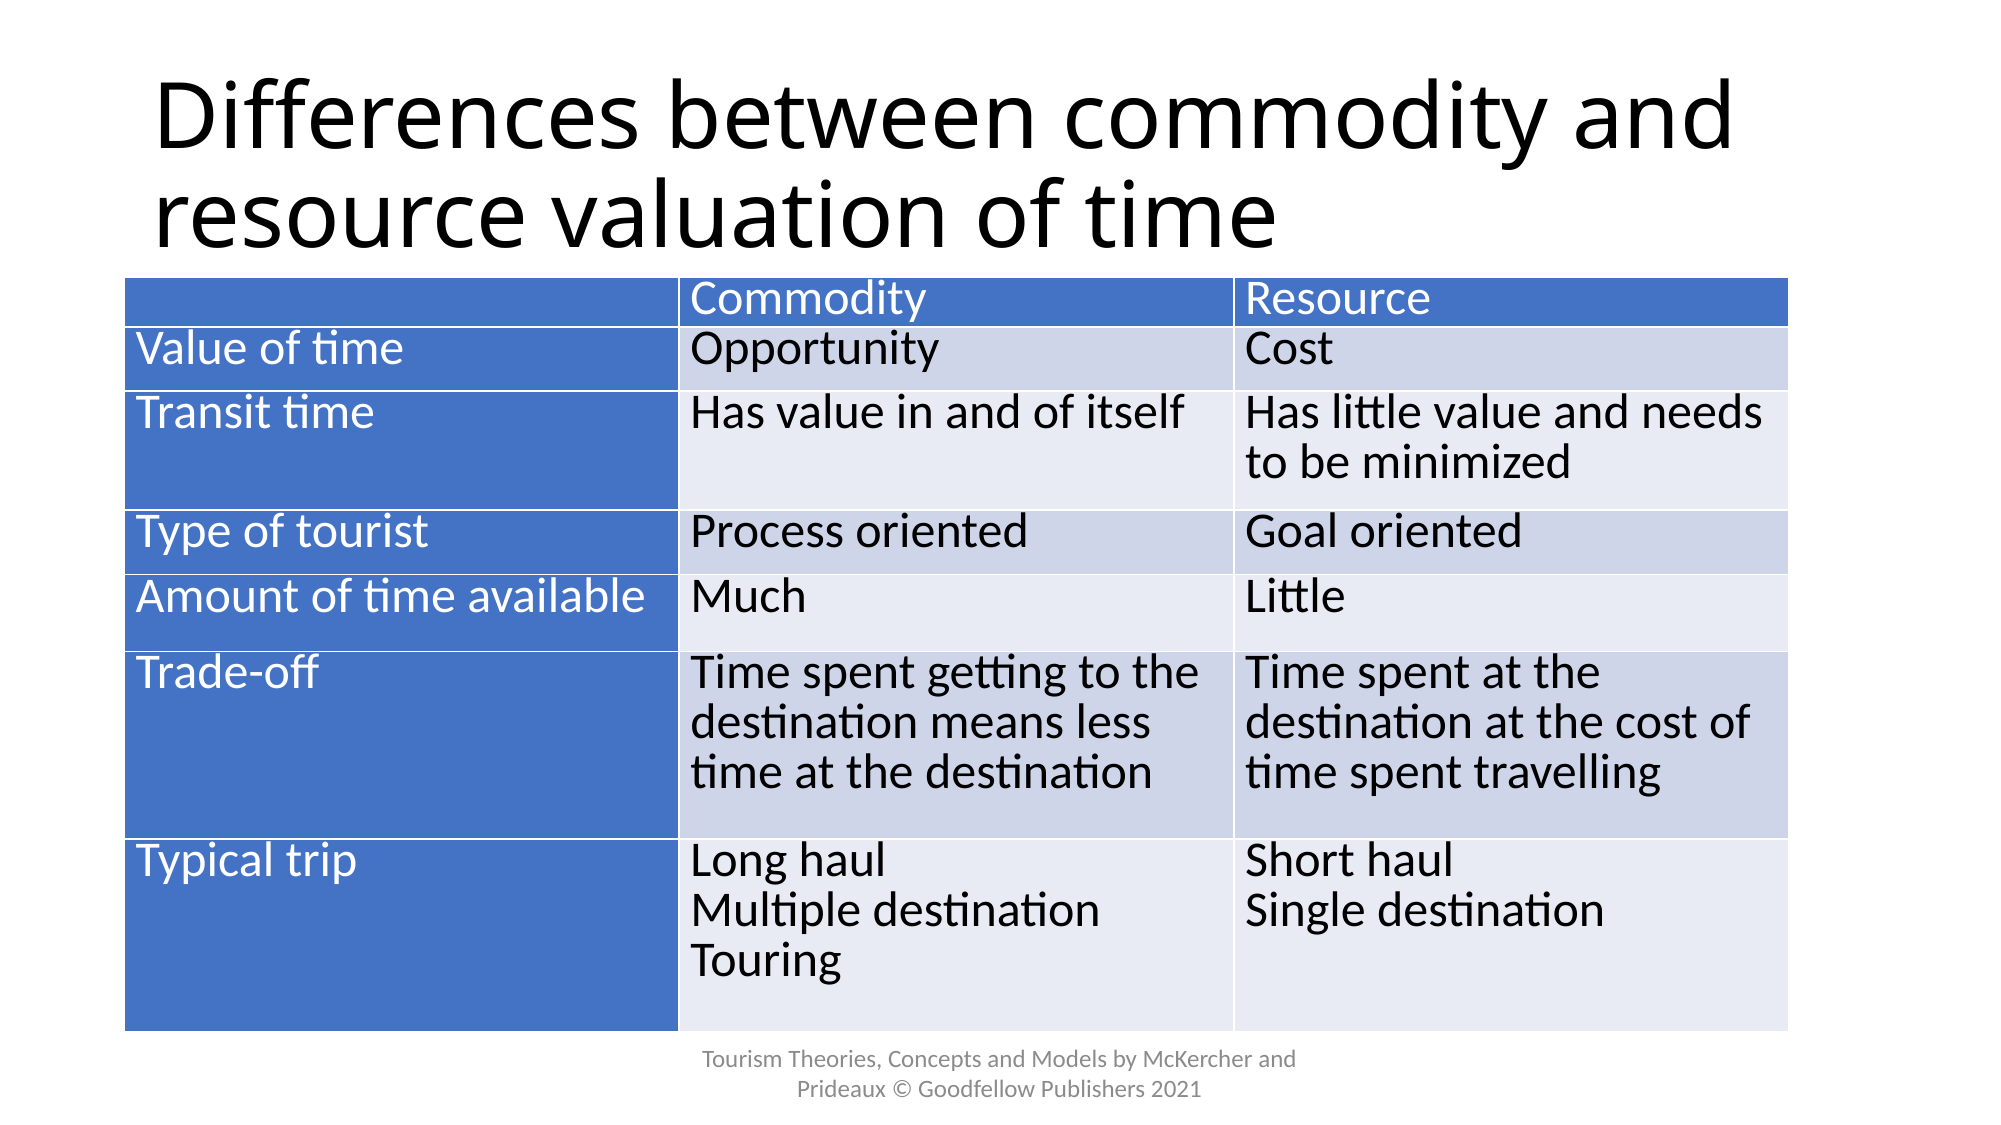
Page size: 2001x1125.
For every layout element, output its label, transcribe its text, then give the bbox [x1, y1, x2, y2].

table_cell Type of tourist [125, 511, 678, 574]
table_cell Cost [1235, 328, 1788, 390]
footer Tourism Theories, Concepts and Models by McKercher and Prideaux © Goodfellow Publishers 2021 [662, 1042, 1338, 1103]
table_cell Typical trip [125, 840, 678, 1031]
table_cell Has value in and of itself [680, 392, 1233, 509]
table_cell Much [680, 575, 1233, 651]
table_cell Long haul Multiple destination Touring [680, 840, 1233, 1031]
table_cell Goal oriented [1235, 511, 1788, 574]
table_cell Opportunity [680, 328, 1233, 390]
table_header Commodity [680, 278, 1233, 326]
table_cell Little [1235, 575, 1788, 651]
table_cell Value of time [125, 328, 678, 390]
table_cell Amount of time available [125, 575, 678, 651]
table_cell Time spent at the destination at the cost of time spent travelling [1235, 652, 1788, 838]
table_header [125, 278, 678, 326]
table_cell Time spent getting to the destination means less time at the destination [680, 652, 1233, 838]
table_cell Short haul Single destination [1235, 840, 1788, 1031]
table_header Resource [1235, 278, 1788, 326]
table_cell Transit time [125, 392, 678, 509]
table_cell Process oriented [680, 511, 1233, 574]
title Differences between commodity and resource valuation of time [137, 59, 1863, 278]
table_cell Trade-off [125, 652, 678, 838]
table_cell Has little value and needs to be minimized [1235, 392, 1788, 509]
